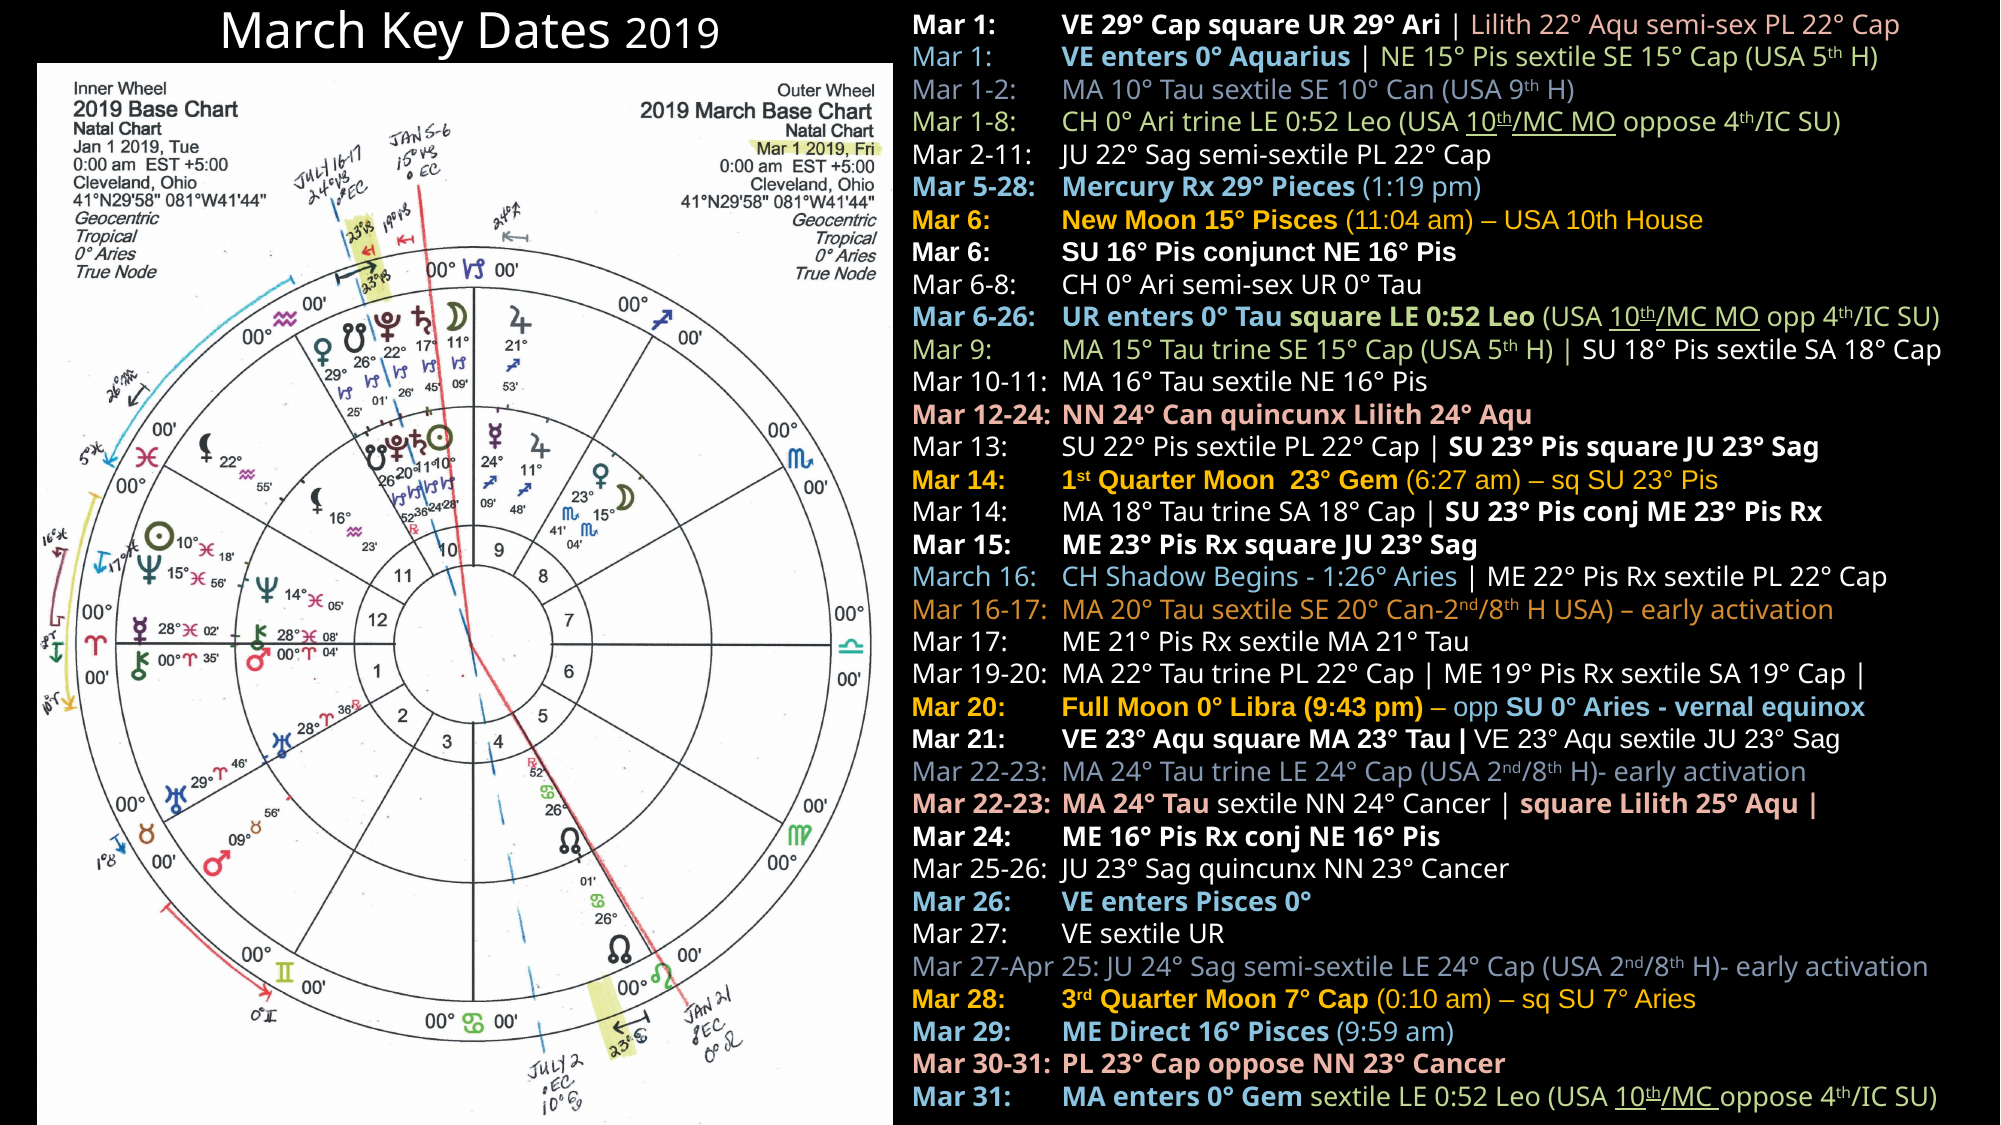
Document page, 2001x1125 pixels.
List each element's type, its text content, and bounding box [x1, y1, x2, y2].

text_box March Key Dates 2019 [0, 0, 896, 66]
text_box Mar 1: VE 29° Cap square UR 29° Ari | Lilith 22° Aqu semi-sex PL 22° Cap Mar 1: VE enters 0° Aquarius | NE 15° Pis sextile SE 15° Cap (USA 5th H) Mar 1-2: MA 10° Tau sextile SE 10° Can (USA 9th H) Mar 1-8: CH 0° Ari trine LE 0:52 Leo (USA 10th/MC MO oppose 4th/IC SU) Mar 2-11: JU 22° Sag semi-sextile PL 22° Cap Mar 5-28: Mercury Rx 29° Pieces (1:19 pm) Mar 6: New Moon 15° Pisces (11:04 am) – USA 10th House Mar 6: SU 16° Pis conjunct NE 16° Pis Mar 6-8: CH 0° Ari semi-sex UR 0° Tau Mar 6-26: UR enters 0° Tau square LE 0:52 Leo (USA 10th/MC MO opp 4th/IC SU) Mar 9: MA 15° Tau trine SE 15° Cap (USA 5th H) | SU 18° Pis sextile SA 18° Cap Mar 10-11: MA 16° Tau sextile NE 16° Pis Mar 12-24: NN 24° Can quincunx Lilith 24° Aqu Mar 13: SU 22° Pis sextile PL 22° Cap | SU 23° Pis square JU 23° Sag Mar 14: 1st Quarter Moon 23° Gem (6:27 am) – sq SU 23° Pis Mar 14: MA 18° Tau trine SA 18° Cap | SU 23° Pis conj ME 23° Pis Rx Mar 15: ME 23° Pis Rx square JU 23° Sag March 16: CH Shadow Begins - 1:26° Aries | ME 22° Pis Rx sextile PL 22° Cap Mar 16-17: MA 20° Tau sextile SE 20° Can-2nd/8th H USA) – early activation Mar 17: ME 21° Pis Rx sextile MA 21° Tau Mar 19-20: MA 22° Tau trine PL 22° Cap | ME 19° Pis Rx sextile SA 19° Cap | Mar 20: Full Moon 0° Libra (9:43 pm) – opp SU 0° Aries - vernal equinox Mar 21: VE 23° Aqu square MA 23° Tau | VE 23° Aqu sextile JU 23° Sag Mar 22-23: MA 24° Tau trine LE 24° Cap (USA 2nd/8th H)- early activation Mar 22-23: MA 24° Tau sextile NN 24° Cancer | square Lilith 25° Aqu | Mar 24: ME 16° Pis Rx conj NE 16° Pis Mar 25-26: JU 23° Sag quincunx NN 23° Cancer Mar 26: VE enters Pisces 0° Mar 27: VE sextile UR Mar 27-Apr 25: JU 24° Sag semi-sextile LE 24° Cap (USA 2nd/8th H)- early activation Mar 28: 3rd Quarter Moon 7° Cap (0:10 am) – sq SU 7° Aries Mar 29: ME Direct 16° Pisces (9:59 am) Mar 30-31: PL 23° Cap oppose NN 23° Cancer Mar 31: MA enters 0° Gem sextile LE 0:52 Leo (USA 10th/MC oppose 4th/IC SU) [896, 0, 1976, 1119]
picture [37, 62, 893, 1125]
